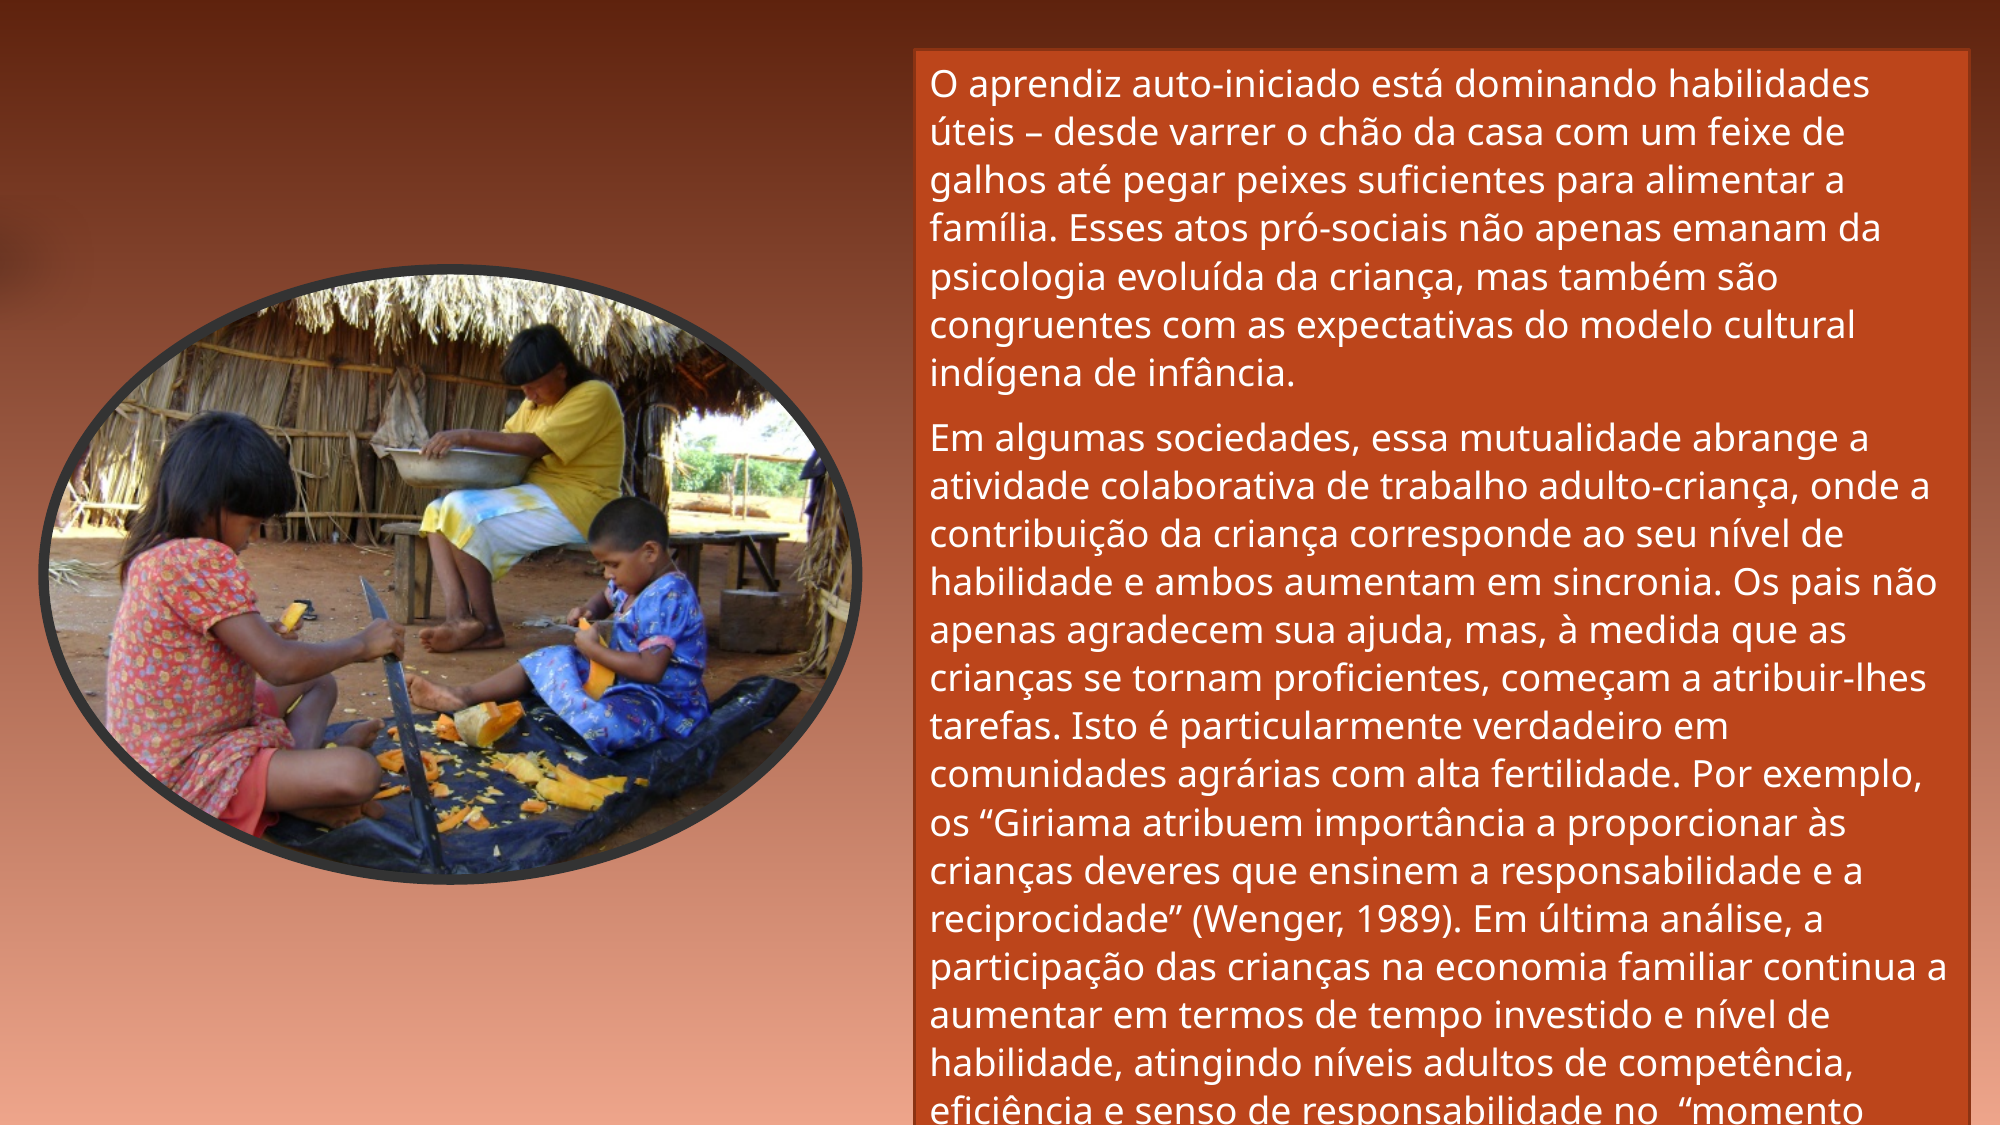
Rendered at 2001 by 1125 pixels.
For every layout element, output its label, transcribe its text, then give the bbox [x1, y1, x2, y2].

picture [43, 269, 858, 880]
text_box O aprendiz auto-iniciado está dominando habilidades úteis – desde varrer o chão da casa com um feixe de galhos até pegar peixes suficientes para alimentar a família. Esses atos pró-sociais não apenas emanam da psicologia evoluída da criança, mas também são congruentes com as expectativas do modelo cultural indígena de infância. Em algumas sociedades, essa mutualidade abrange a atividade colaborativa de trabalho adulto-criança, onde a contribuição da criança corresponde ao seu nível de habilidade e ambos aumentam em sincronia. Os pais não apenas agradecem sua ajuda, mas, à medida que as crianças se tornam proficientes, começam a atribuir-lhes tarefas. Isto é particularmente verdadeiro em comunidades agrárias com alta fertilidade. Por exemplo, os “Giriama atribuem importância a proporcionar às crianças deveres que ensinem a responsabilidade e a reciprocidade” (Wenger, 1989). Em última análise, a participação das crianças na economia familiar continua a aumentar em termos de tempo investido e nível de habilidade, atingindo níveis adultos de competência, eficiência e senso de responsabilidade no “momento certo” para assumir a responsabilidade da formação da família. [913, 48, 1971, 1125]
